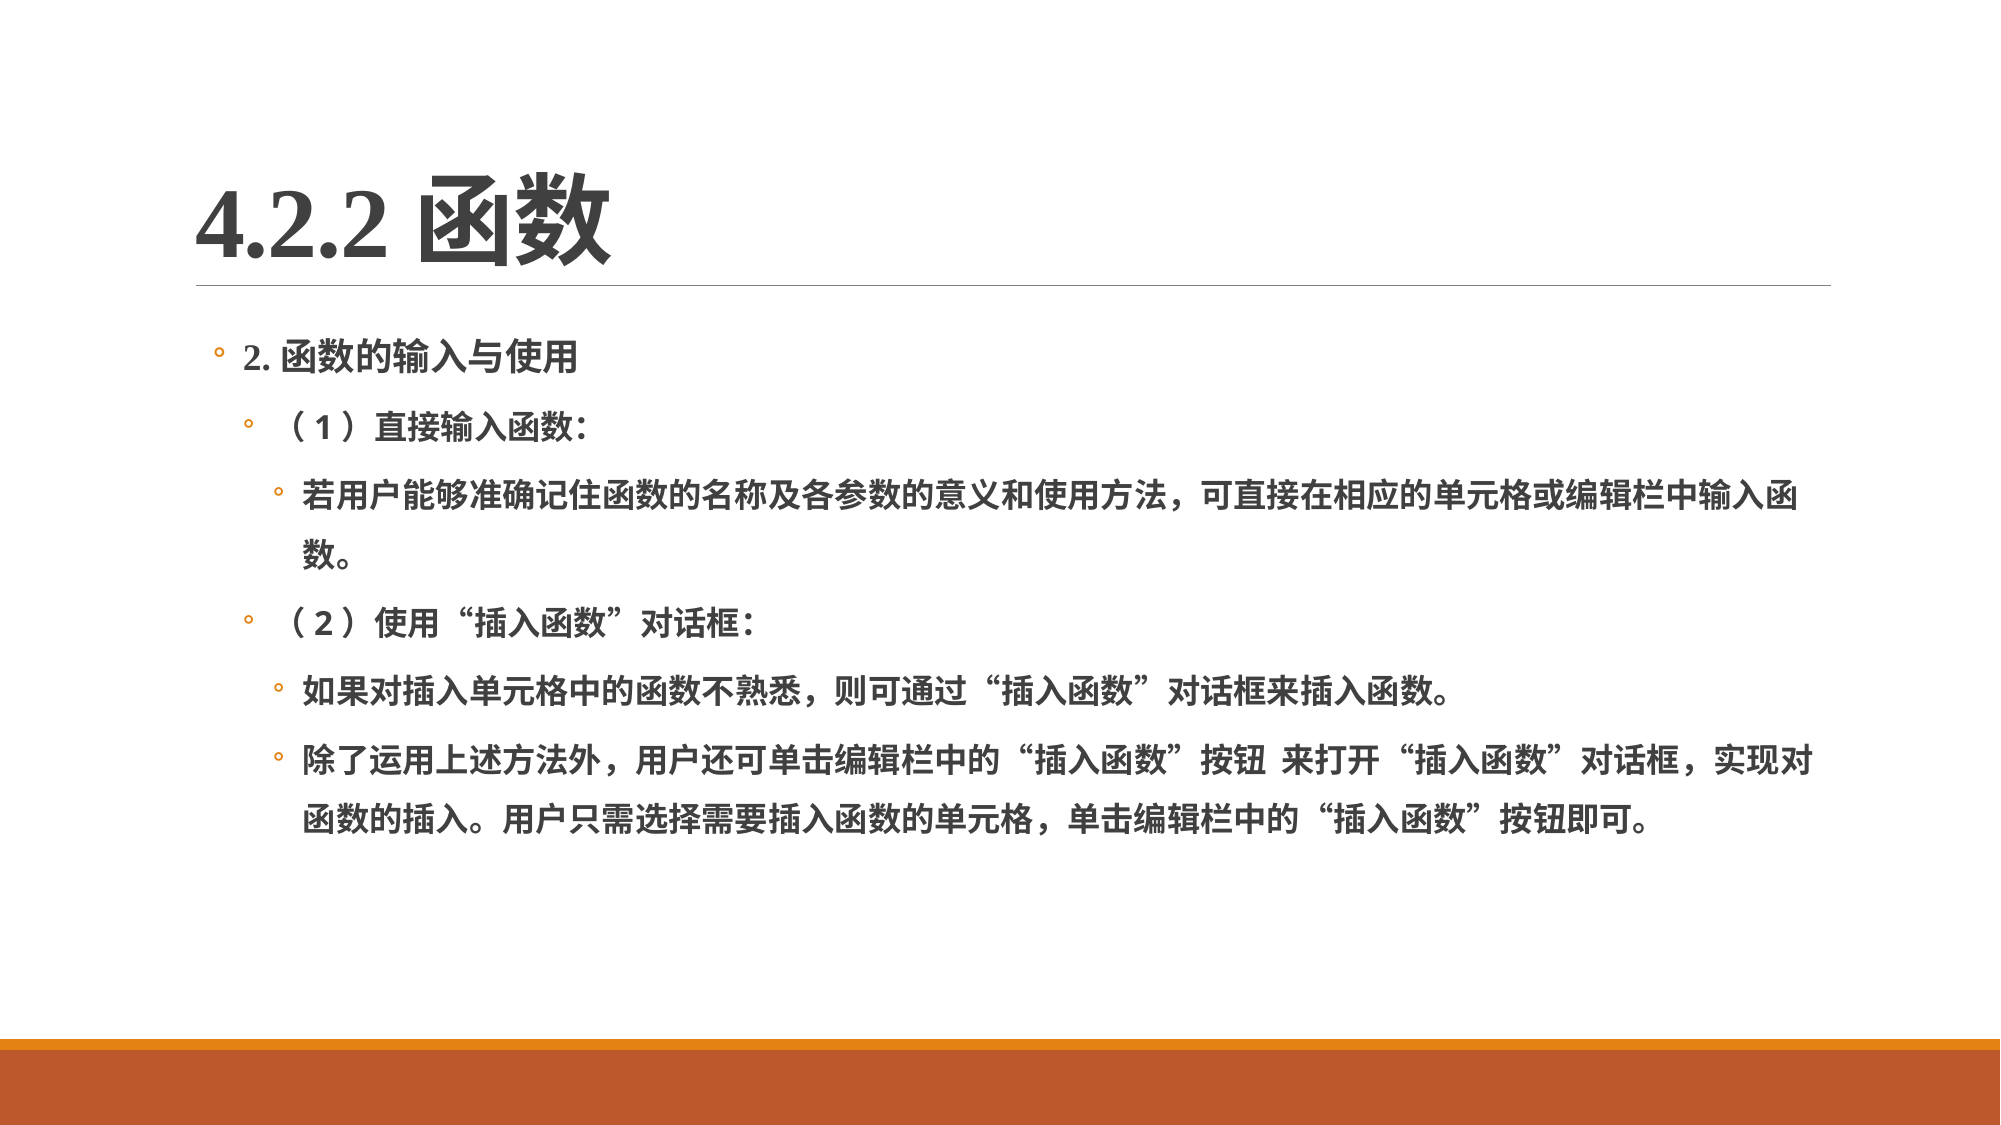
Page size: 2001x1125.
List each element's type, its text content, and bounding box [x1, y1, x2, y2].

title 4.2.2函数 [180, 47, 1830, 285]
list 2.函数的输入与使用 （1）直接输入函数： 若用户能够准确记住函数的名称及各参数的意义和使用方法，可直接在相应的单元格或编辑栏中输入函数。 （2）使用“插入函数”对话框： 如果对插入单元格中的函数不熟悉，则可通过“插入函数”对话框来插入函数。 除了运用上述方法外，用户还可单击编辑栏中的“插入函数”按钮 来打开“插入函数”对话框，实现对函数的插入。用户只需选择需要插入函数的单元格，单击编辑栏中的“插入函数”按钮即可。 [180, 302, 1830, 963]
